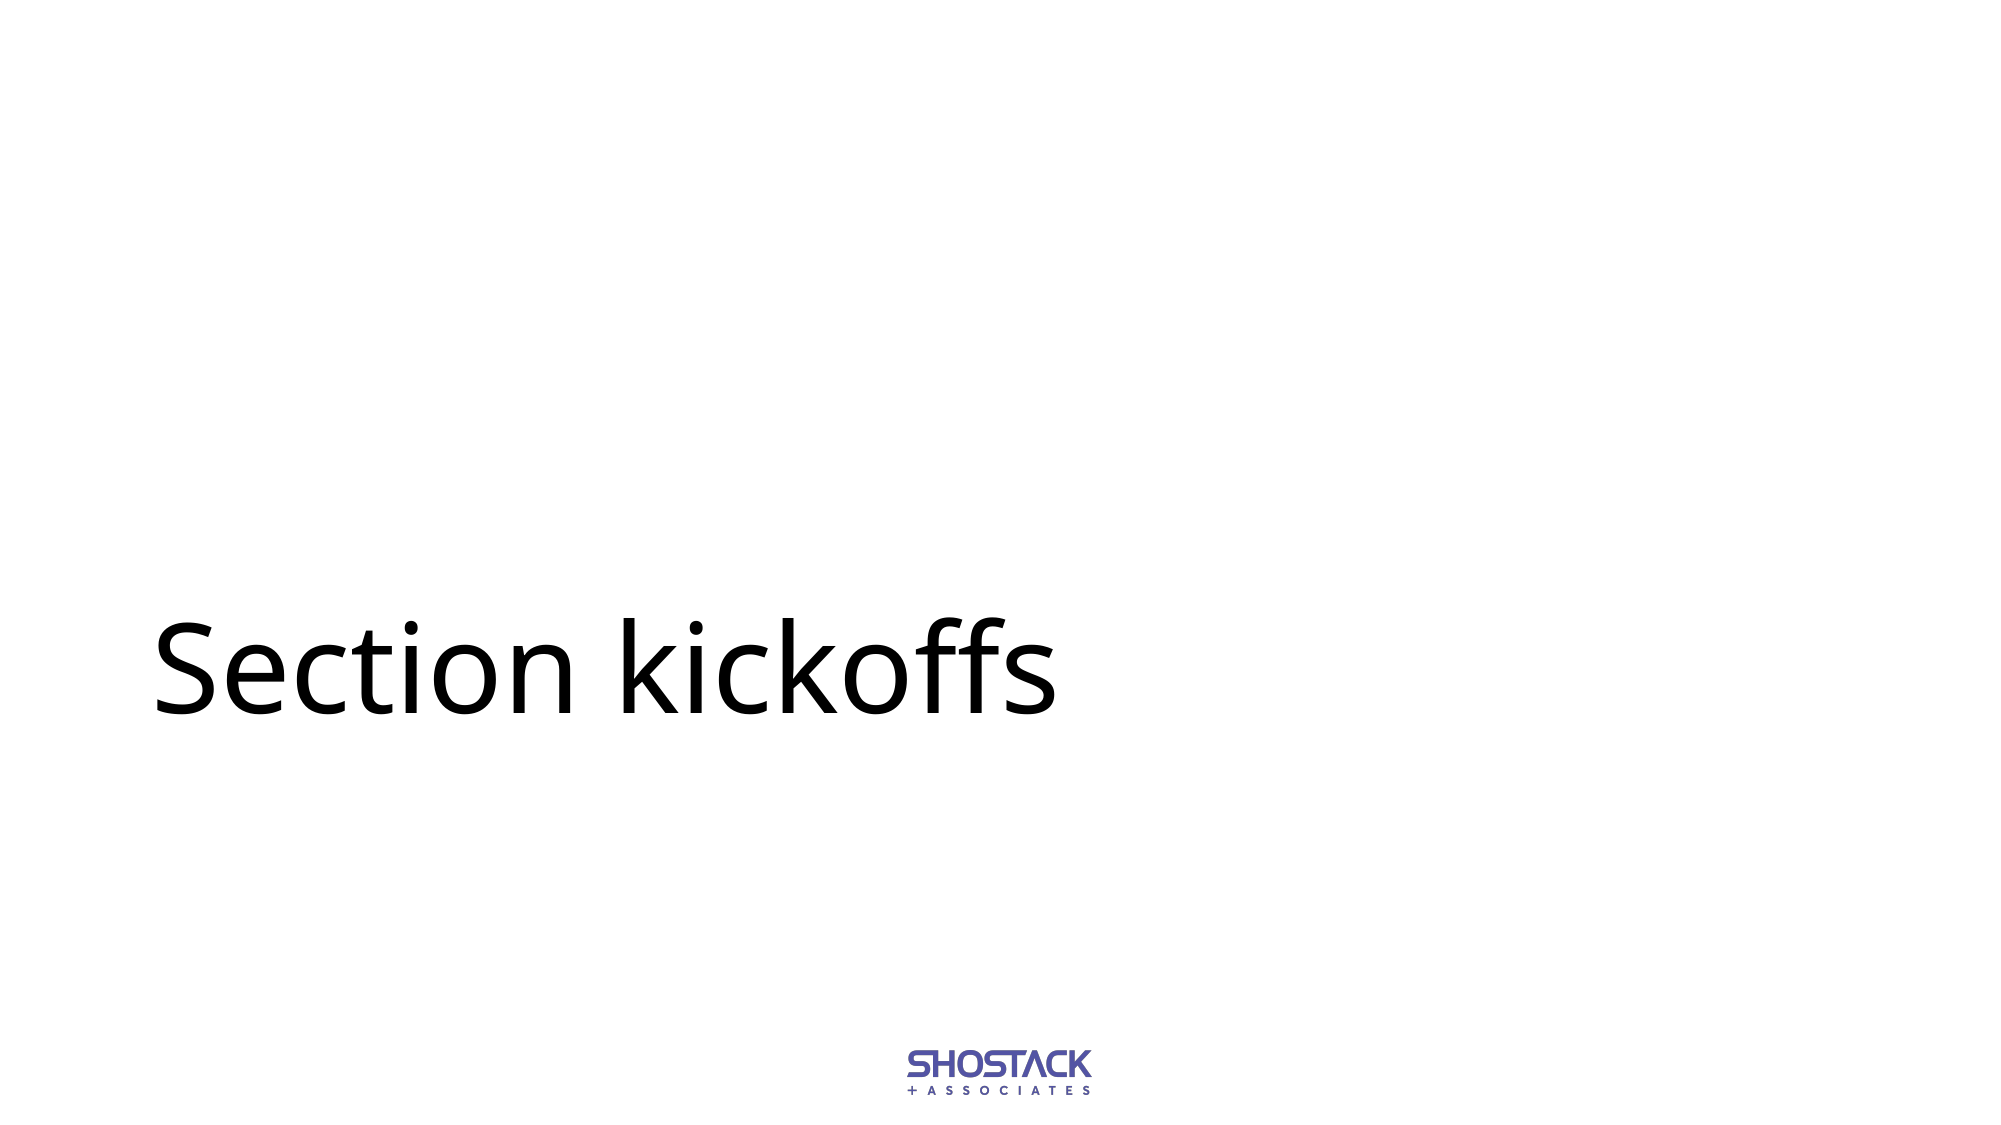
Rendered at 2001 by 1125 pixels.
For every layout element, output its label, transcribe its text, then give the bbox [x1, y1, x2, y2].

picture [907, 1050, 1092, 1095]
title Section kickoffs [136, 280, 1862, 749]
